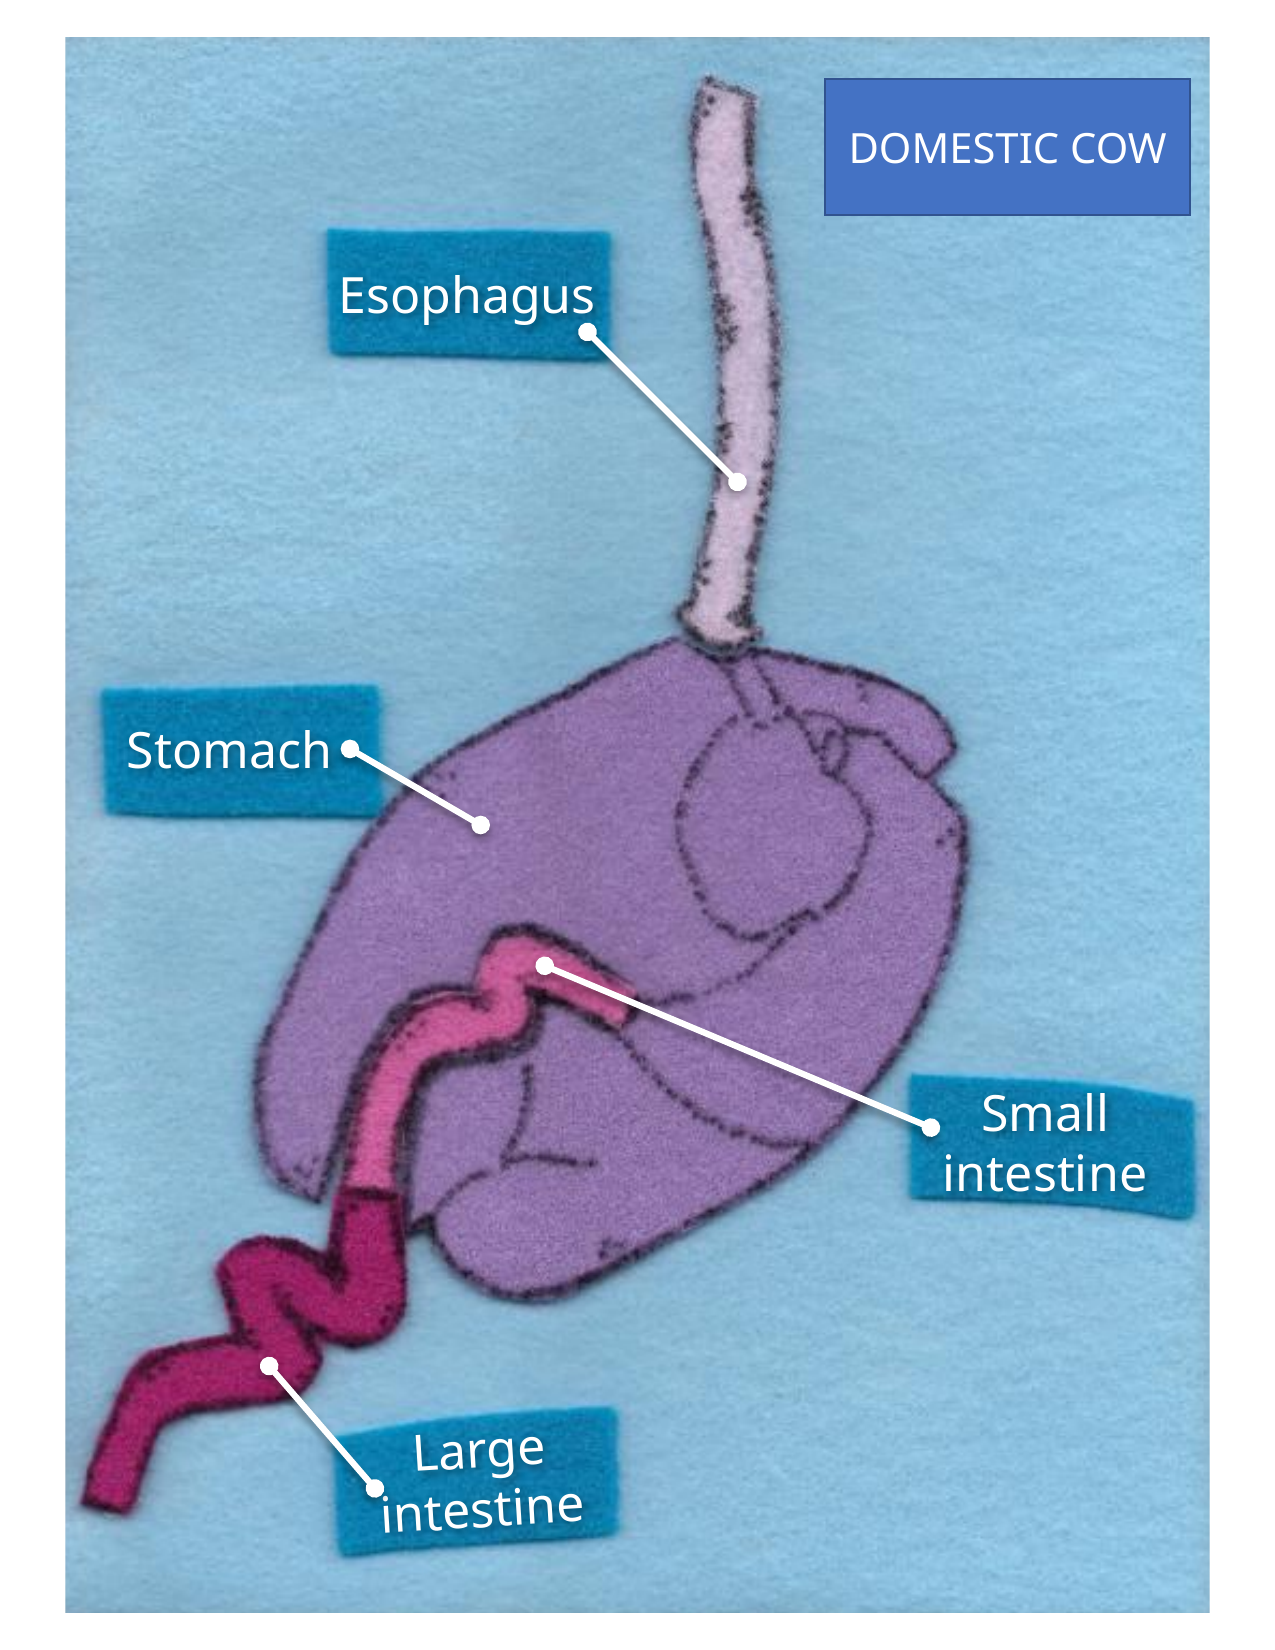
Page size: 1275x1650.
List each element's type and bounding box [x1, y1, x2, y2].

text_box [544, 965, 932, 1128]
text_box [268, 1365, 376, 1489]
picture [64, 37, 1210, 1613]
text_box [349, 748, 481, 826]
text_box [587, 331, 738, 483]
